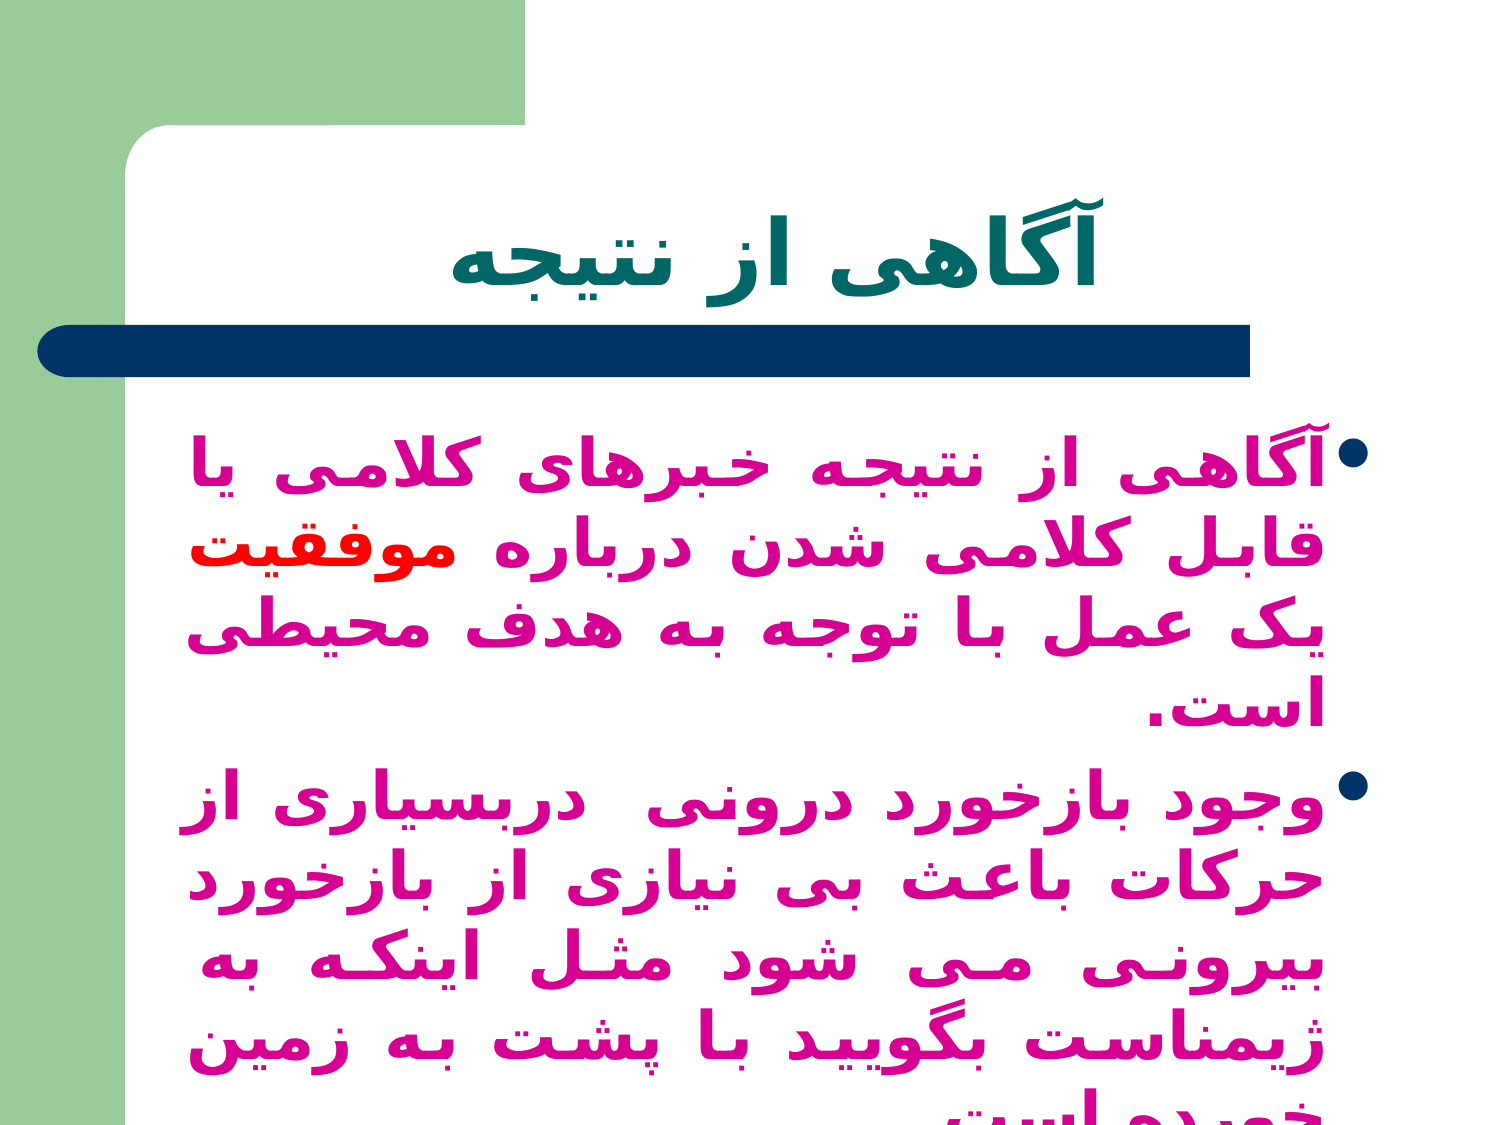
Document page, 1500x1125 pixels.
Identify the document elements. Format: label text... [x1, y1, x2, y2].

title آگاهی از نتیجه [124, 124, 1426, 313]
list آگاهی از نتیجه خبرهای کلامی یا قابل کلامی شدن درباره موفقیت یک عمل با توجه به هدف محیطی است. وجود بازخورد درونی دربسیاری از حرکات باعث بی نیازی از بازخورد بیرونی می شود مثل اینکه به ژیمناست بگویید با پشت به زمین خورده است. با وجود این ژیمناست باید منتظر امتیاز داور باشد، تا کیفیت اجرای او را نشان دهد. [162, 412, 1400, 1076]
